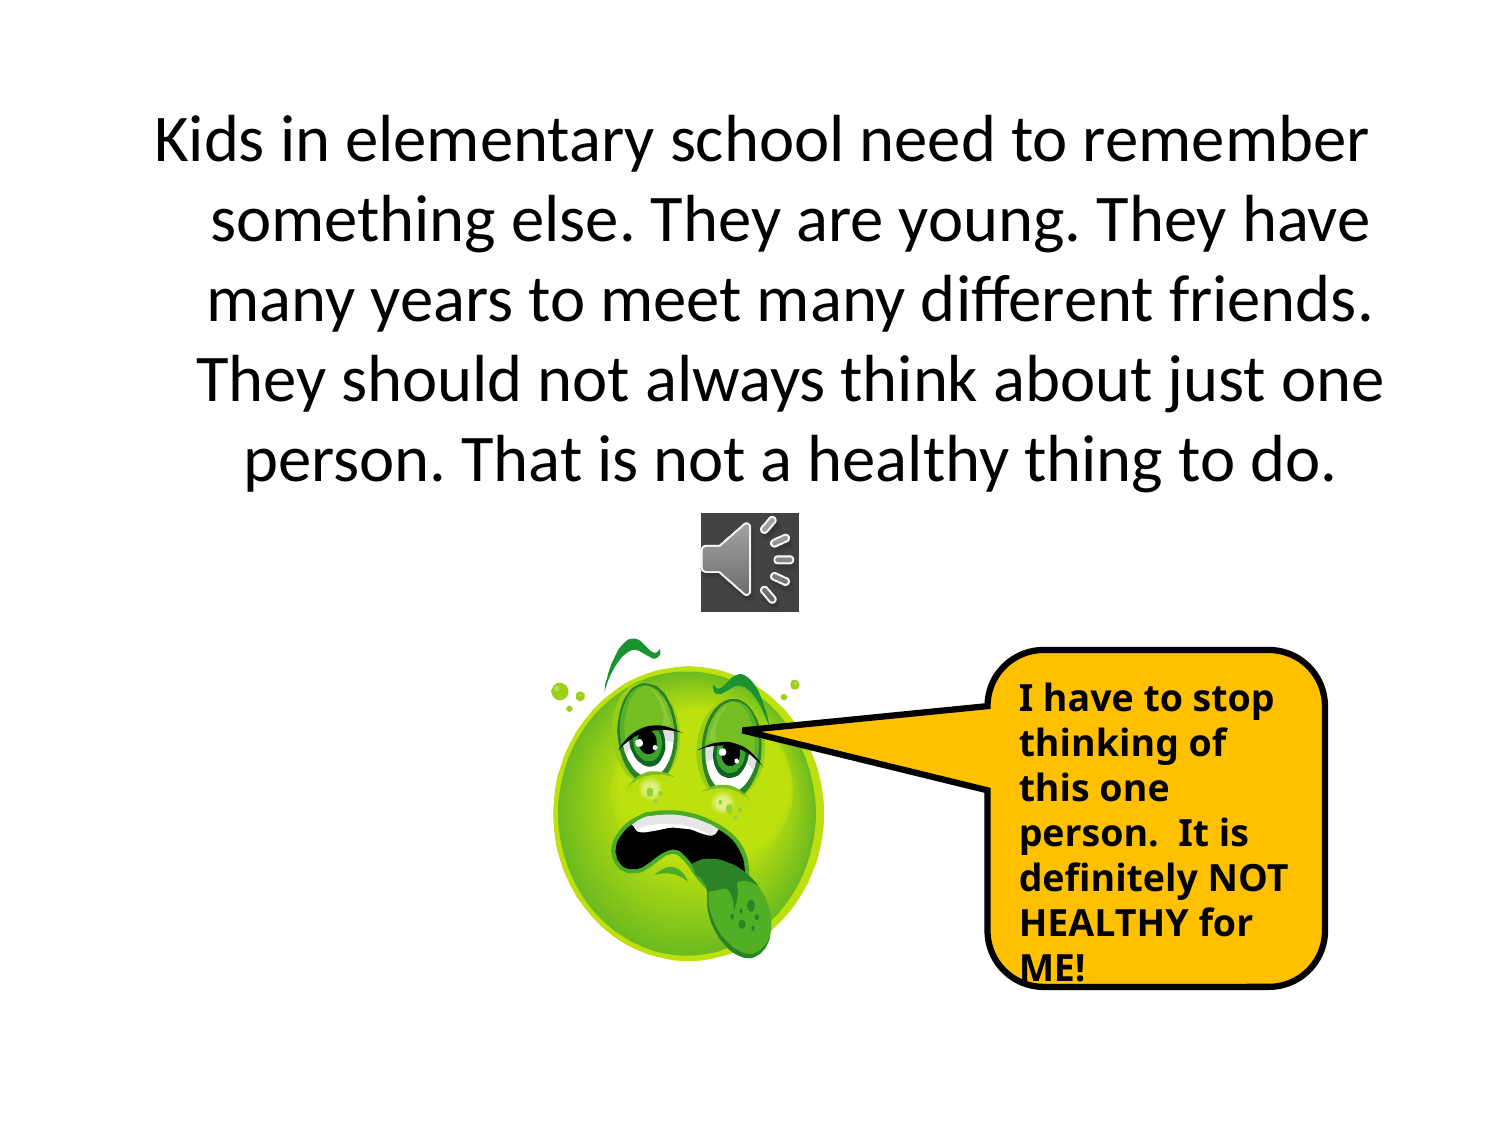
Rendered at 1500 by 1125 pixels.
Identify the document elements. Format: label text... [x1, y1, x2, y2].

list Kids in elementary school need to remember something else. They are young. They have many years to meet many different friends. They should not always think about just one person. That is not a healthy thing to do. [87, 87, 1438, 1075]
picture [699, 512, 801, 613]
text_box I have to stop thinking of this one person. It is definitely NOT HEALTHY for ME! [829, 649, 1326, 987]
picture [549, 637, 826, 963]
